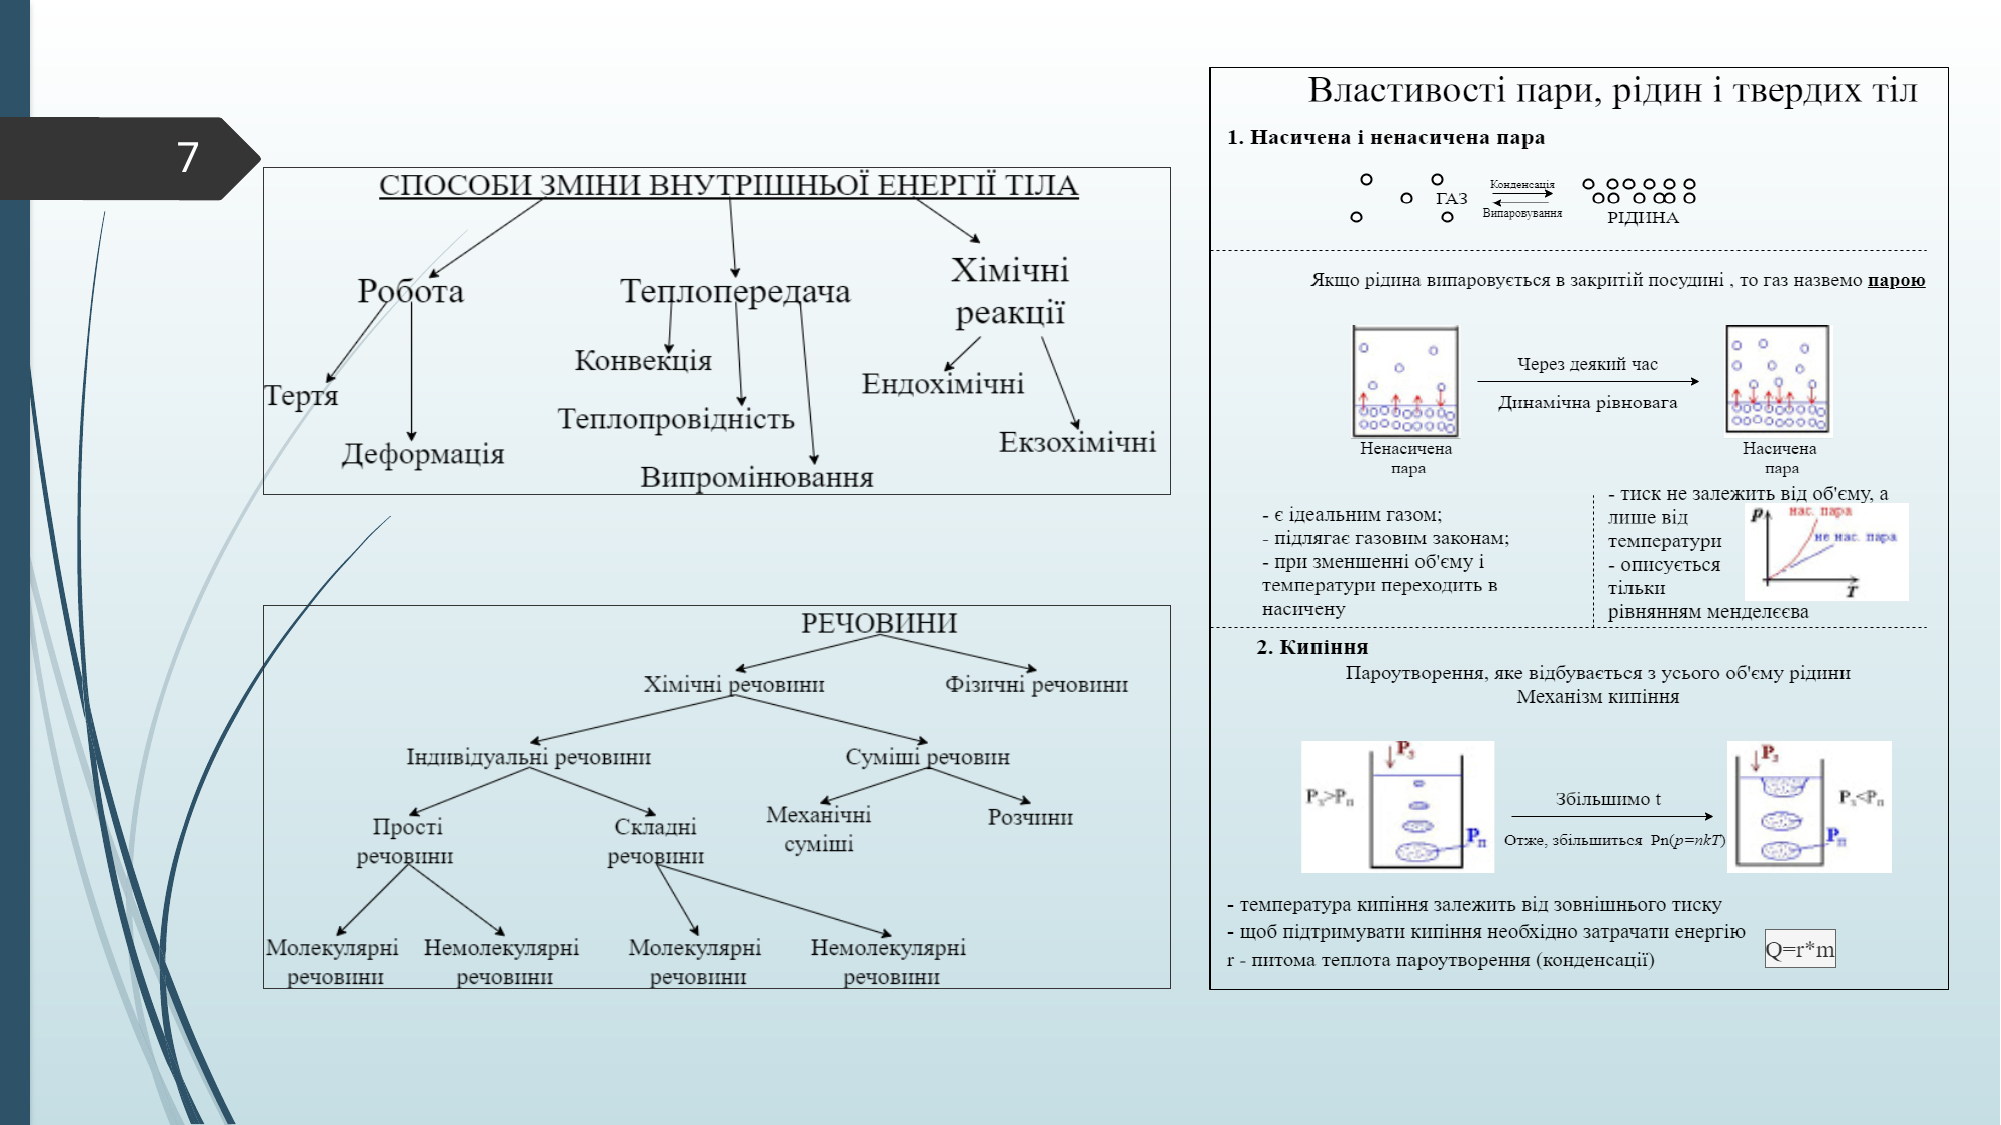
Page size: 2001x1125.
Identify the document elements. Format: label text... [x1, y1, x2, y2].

picture [263, 604, 1171, 990]
picture [1210, 67, 1949, 989]
slide_number 7 [87, 129, 216, 190]
picture [263, 167, 1171, 495]
